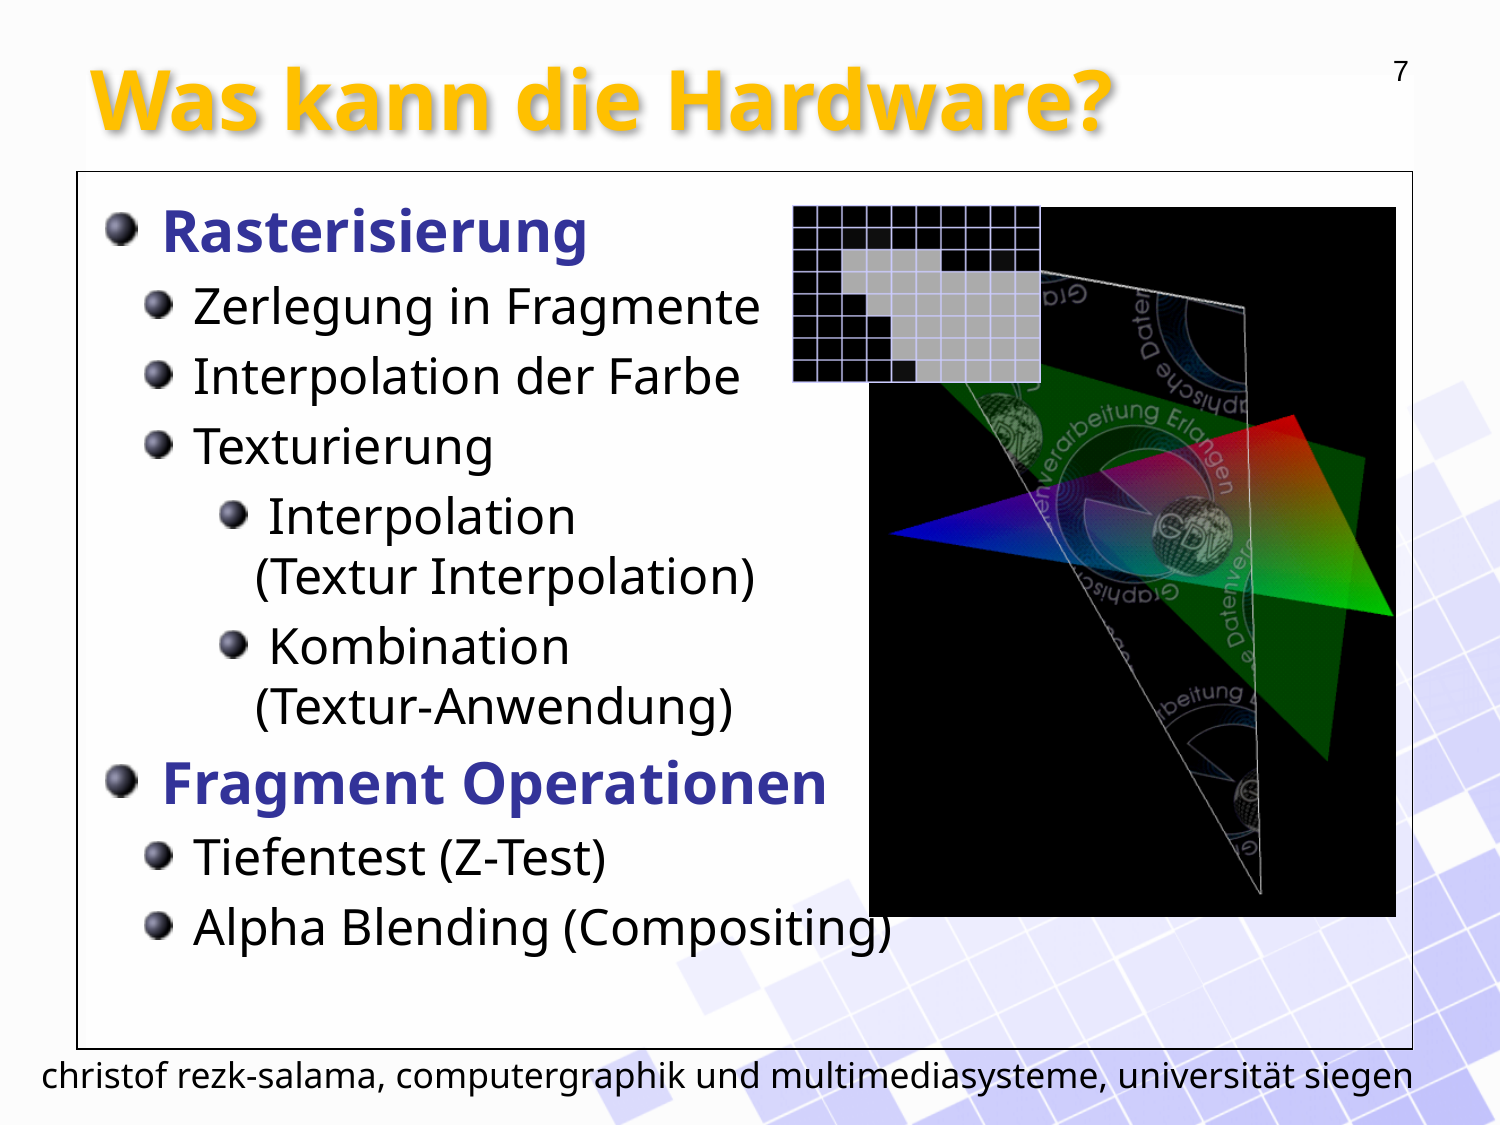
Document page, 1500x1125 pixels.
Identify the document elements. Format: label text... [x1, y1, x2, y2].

text_box Rasterisierung Zerlegung in Fragmente Interpolation der Farbe Texturierung Interpolation (Textur Interpolation) Kombination (Textur-Anwendung) Fragment Operationen Tiefentest (Z-Test) Alpha Blending (Compositing) [90, 186, 909, 1034]
title Was kann die Hardware? [74, 44, 1426, 150]
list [792, 204, 1041, 383]
picture [0, 0, 1500, 1125]
